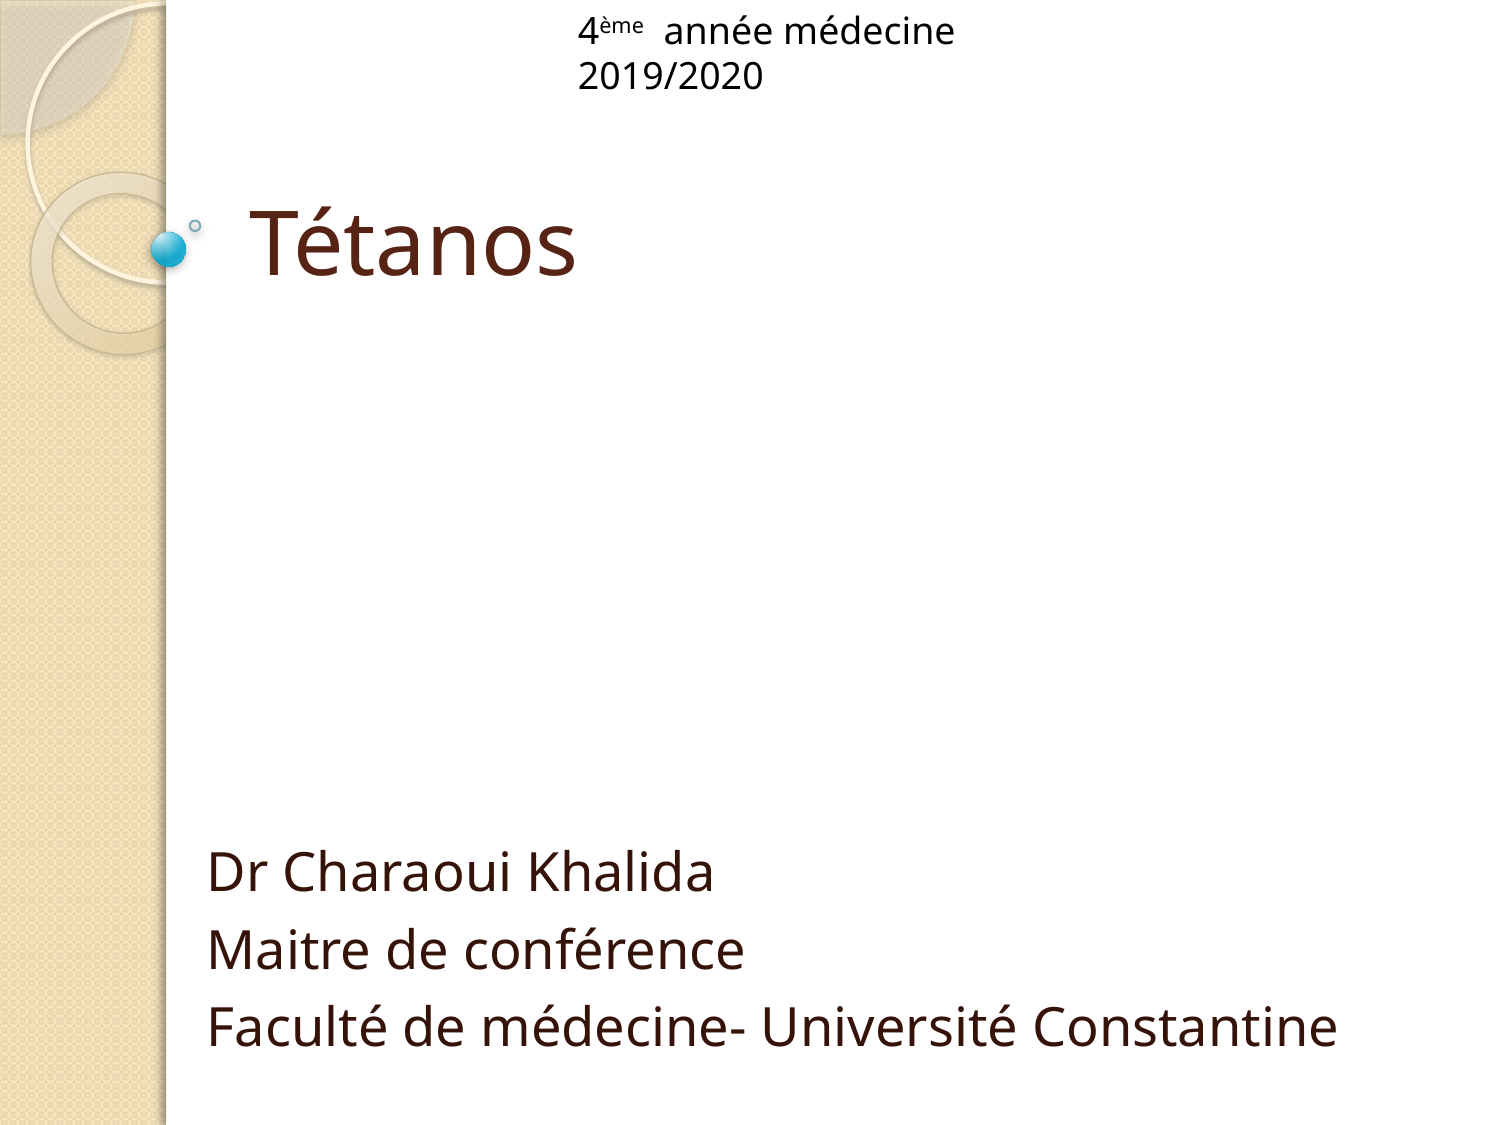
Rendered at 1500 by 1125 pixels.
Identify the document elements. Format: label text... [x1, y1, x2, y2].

subtitle Dr Charaoui Khalida Maitre de conférence Faculté de médecine- Université Constantine [187, 837, 1403, 1125]
title Tétanos [234, 59, 1450, 301]
text_box 4ème année médecine 2019/2020 [563, 0, 981, 105]
